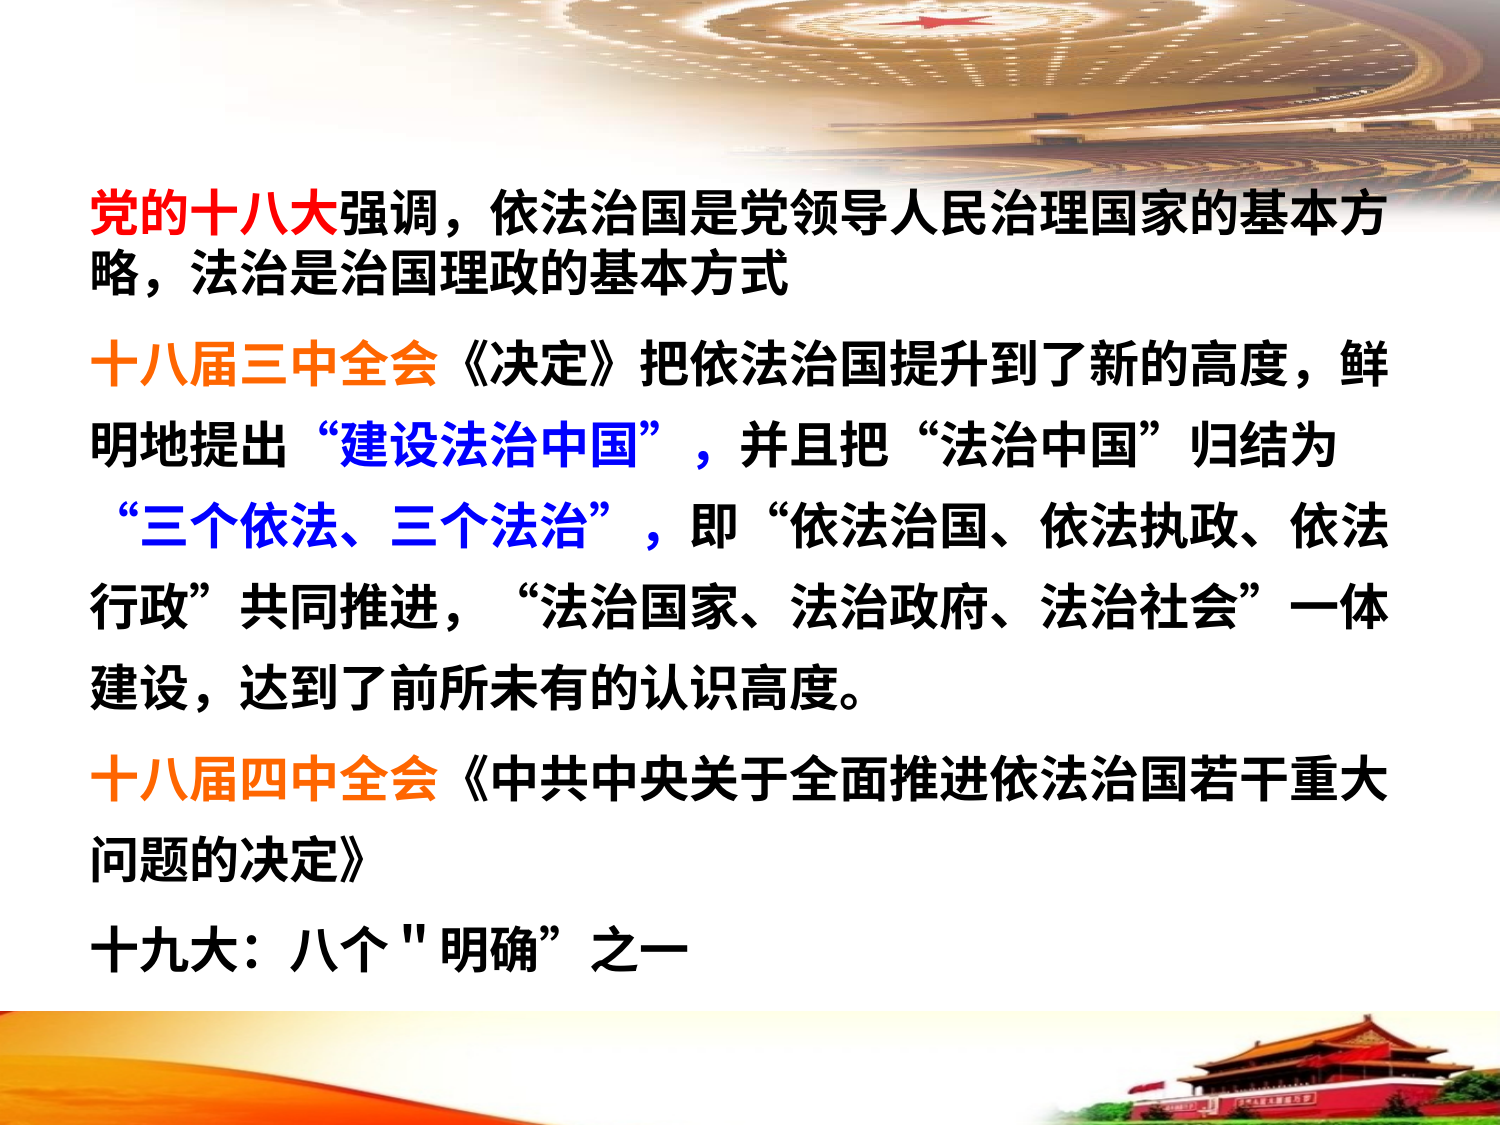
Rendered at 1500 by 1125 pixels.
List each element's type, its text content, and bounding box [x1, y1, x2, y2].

picture [0, 1011, 1500, 1125]
list 党的十八大强调，依法治国是党领导人民治理国家的基本方略，法治是治国理政的基本方式 十八届三中全会《决定》把依法治国提升到了新的高度，鲜明地提出“建设法治中国”，并且把“法治中国”归结为“三个依法、三个法治”，即“依法治国、依法执政、依法行政”共同推进，“法治国家、法治政府、法治社会”一体建设，达到了前所未有的认识高度。 十八届四中全会《中共中央关于全面推进依法治国若干重大问题的决定》 十九大：八个＂明确”之一 [74, 173, 1426, 1006]
picture [0, 0, 1500, 232]
